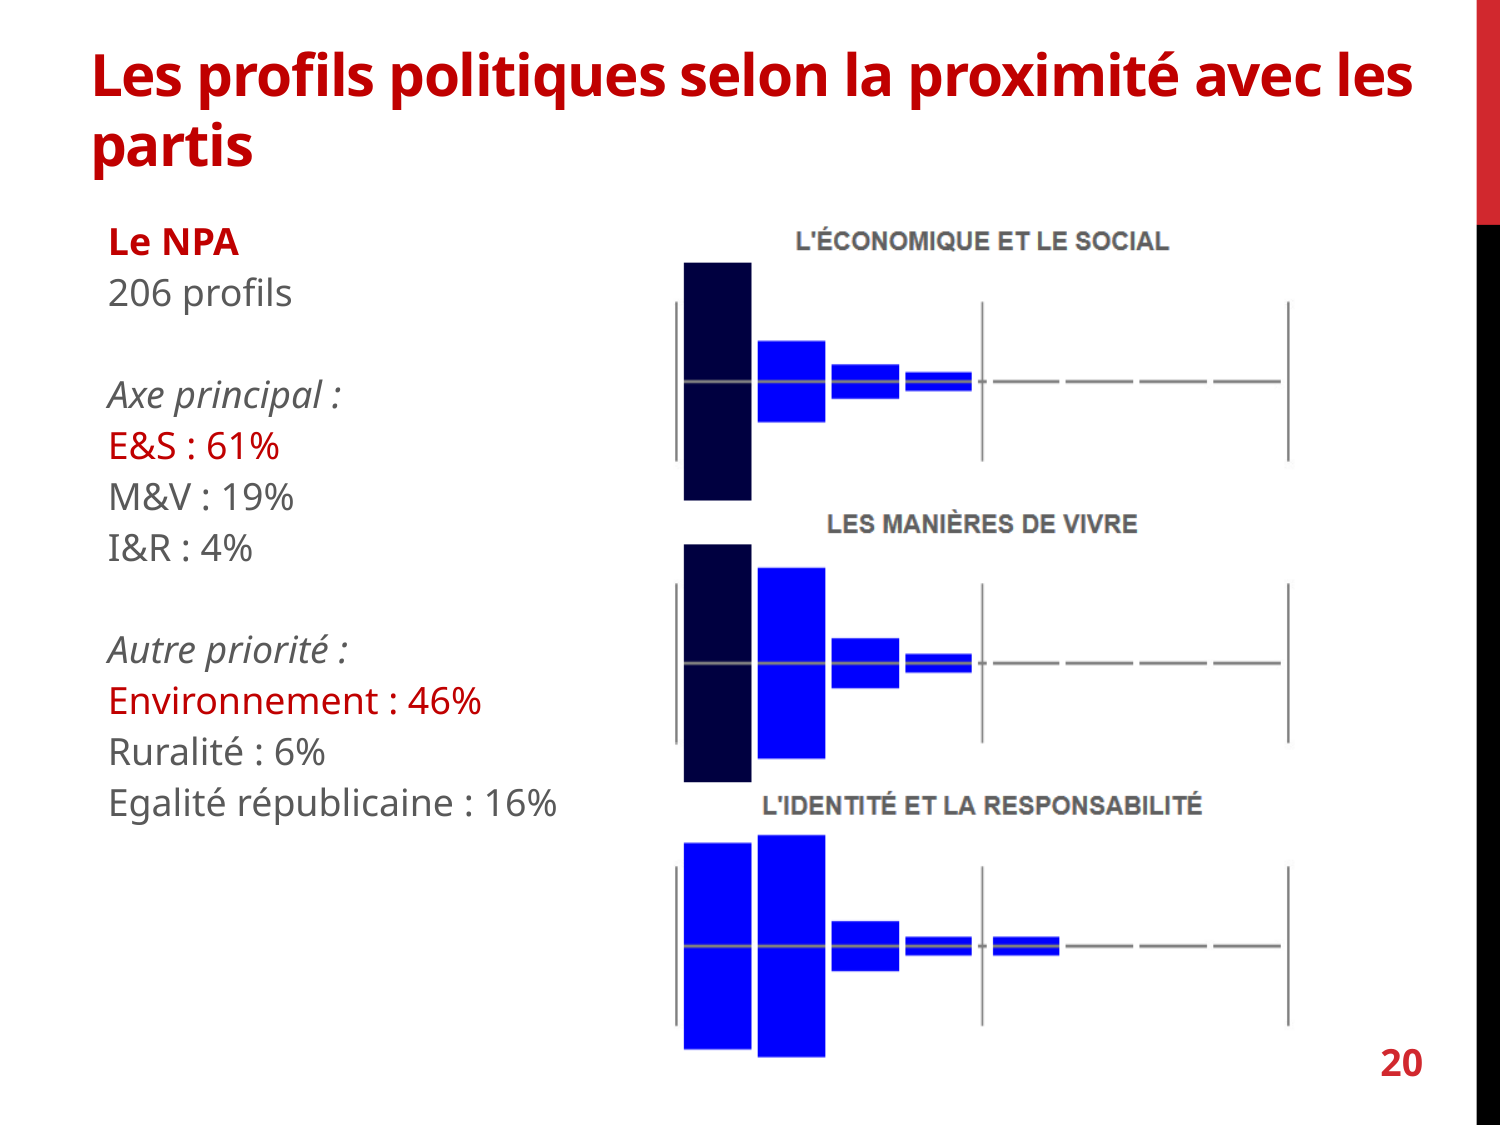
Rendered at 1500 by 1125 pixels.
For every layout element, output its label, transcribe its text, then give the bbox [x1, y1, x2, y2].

table_header Le NPA 206 profils Axe principal : E&S : 61% M&V : 19% I&R : 4% Autre priorité : Environnement : 46% Ruralité : 6% Egalité républicaine : 16% [93, 208, 580, 1086]
picture [643, 219, 1321, 1095]
text_box Les profils politiques selon la proximité avec les partis [74, 32, 1500, 186]
slide_number 20 [1329, 1035, 1439, 1095]
table_header [580, 208, 1377, 1086]
